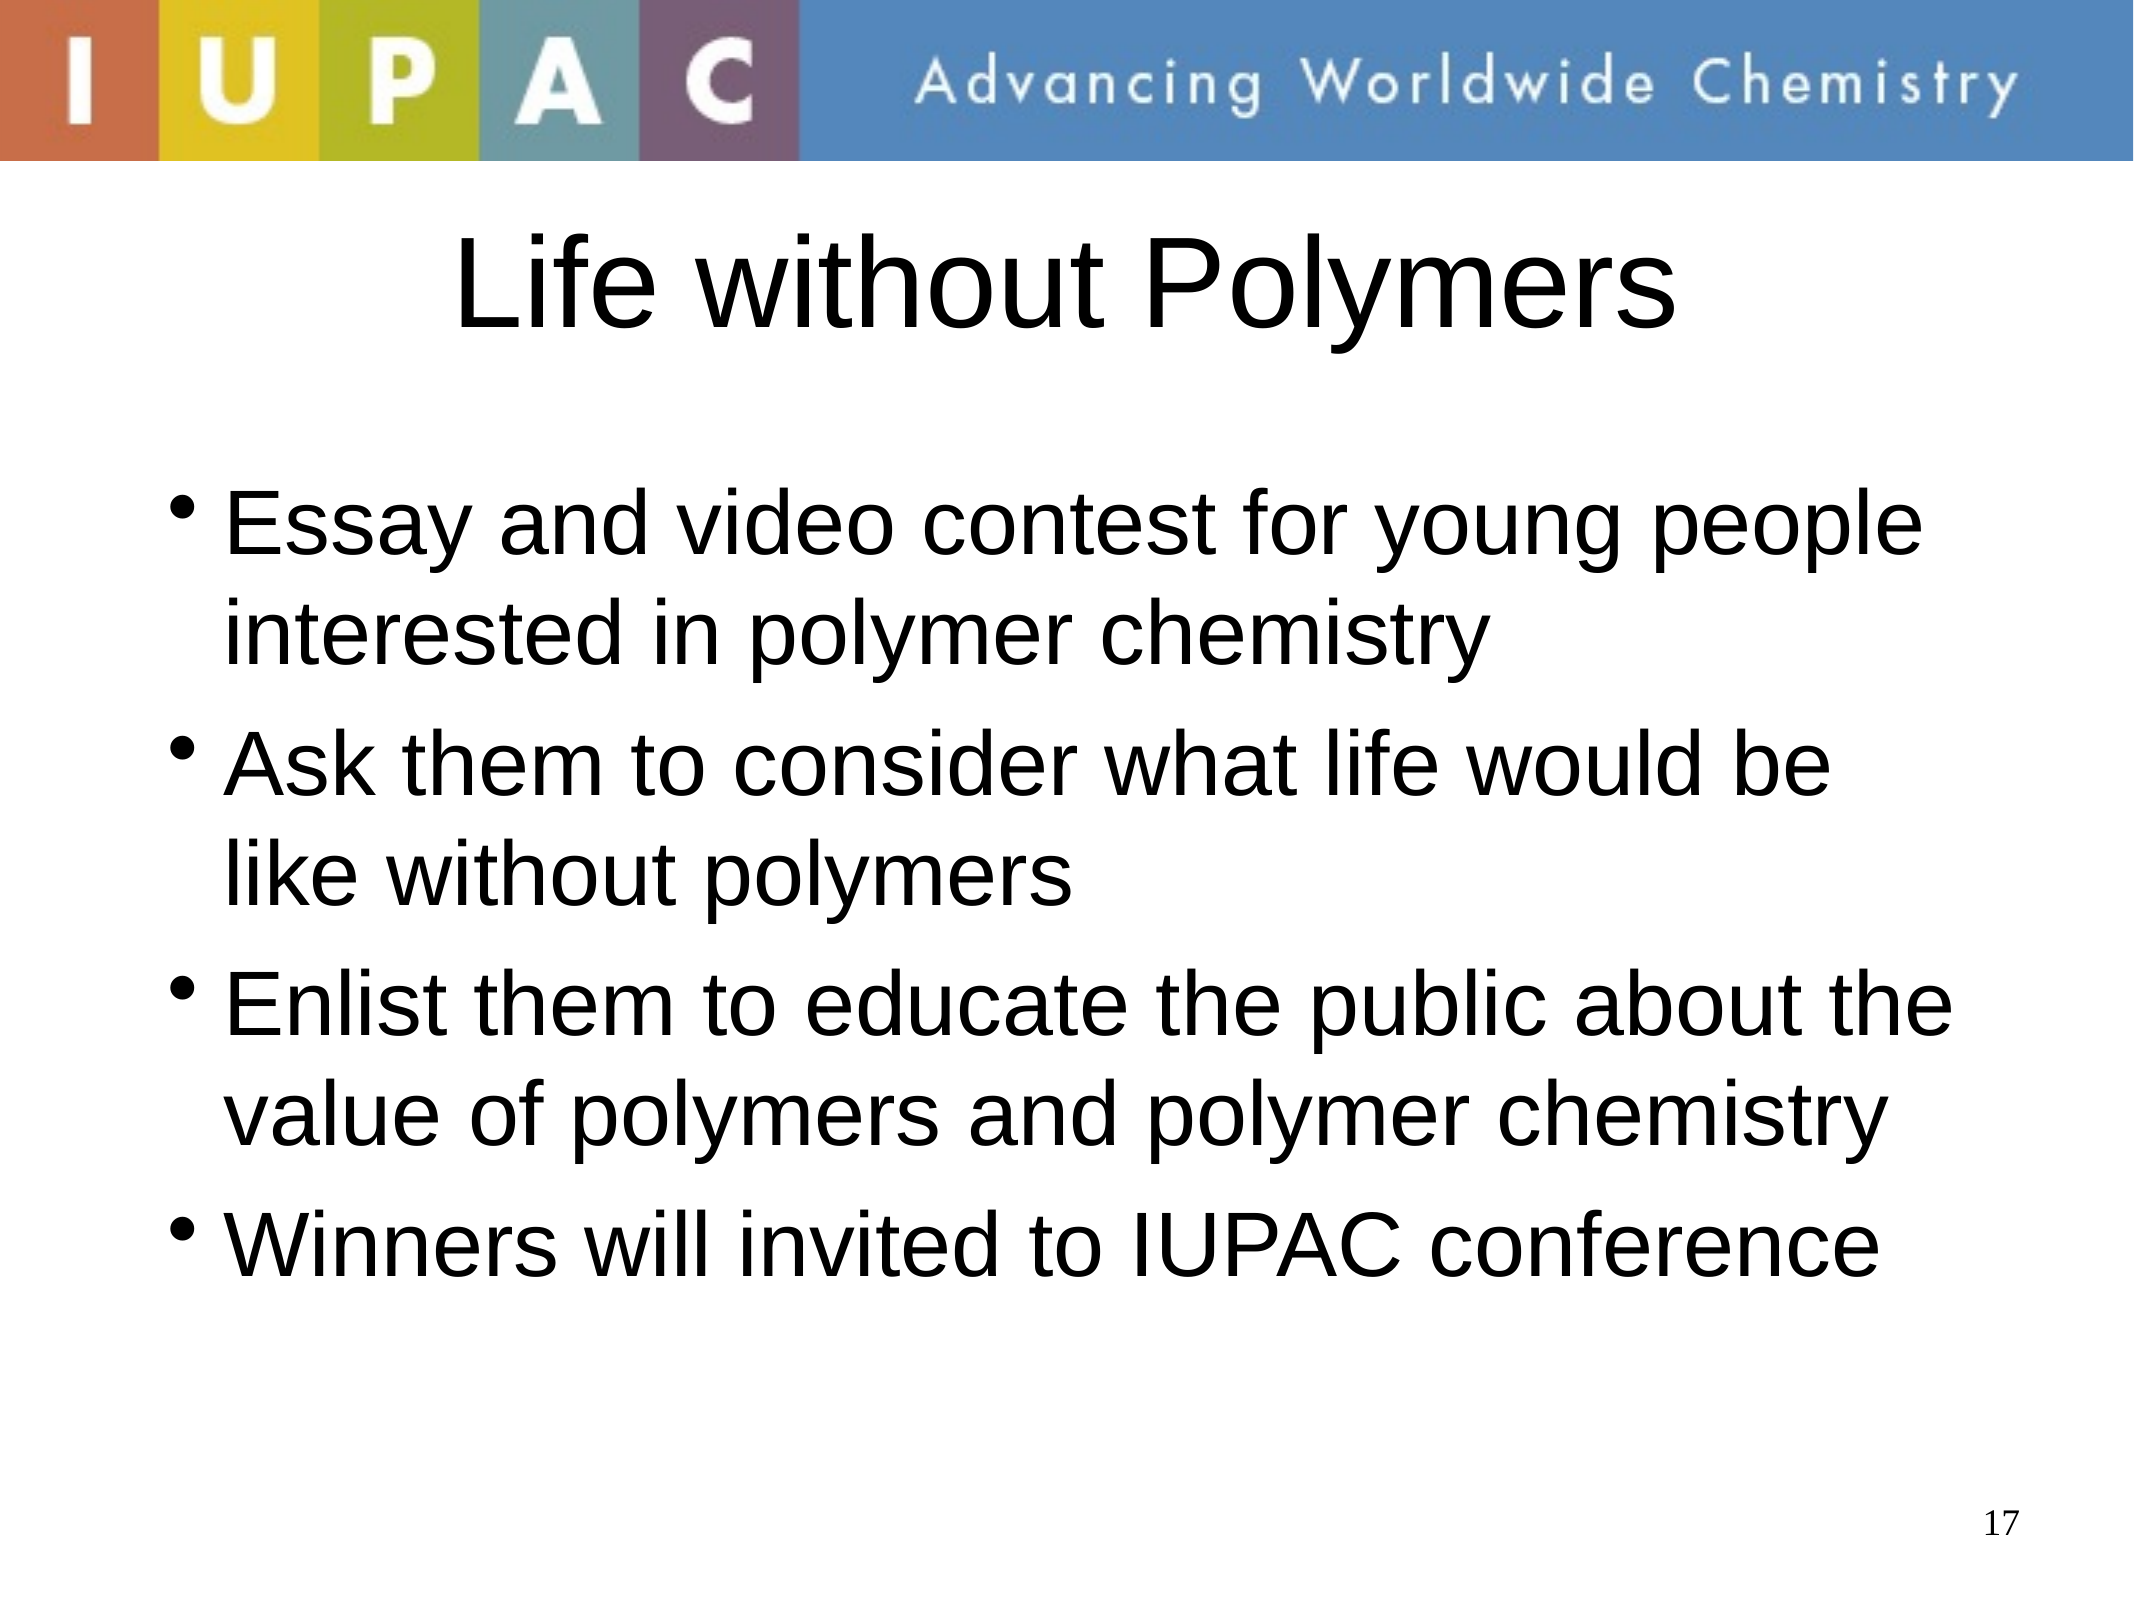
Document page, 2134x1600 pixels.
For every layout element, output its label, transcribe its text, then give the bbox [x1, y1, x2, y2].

title Life without Polymers [159, 169, 1974, 461]
list Essay and video contest for young people interested in polymer chemistry Ask them to consider what life would be like without polymers Enlist them to educate the public about the value of polymers and polymer chemistry Winners will invited to IUPAC conference [159, 461, 1974, 1600]
picture [0, 0, 2134, 161]
slide_number 17 [1972, 1497, 2031, 1558]
